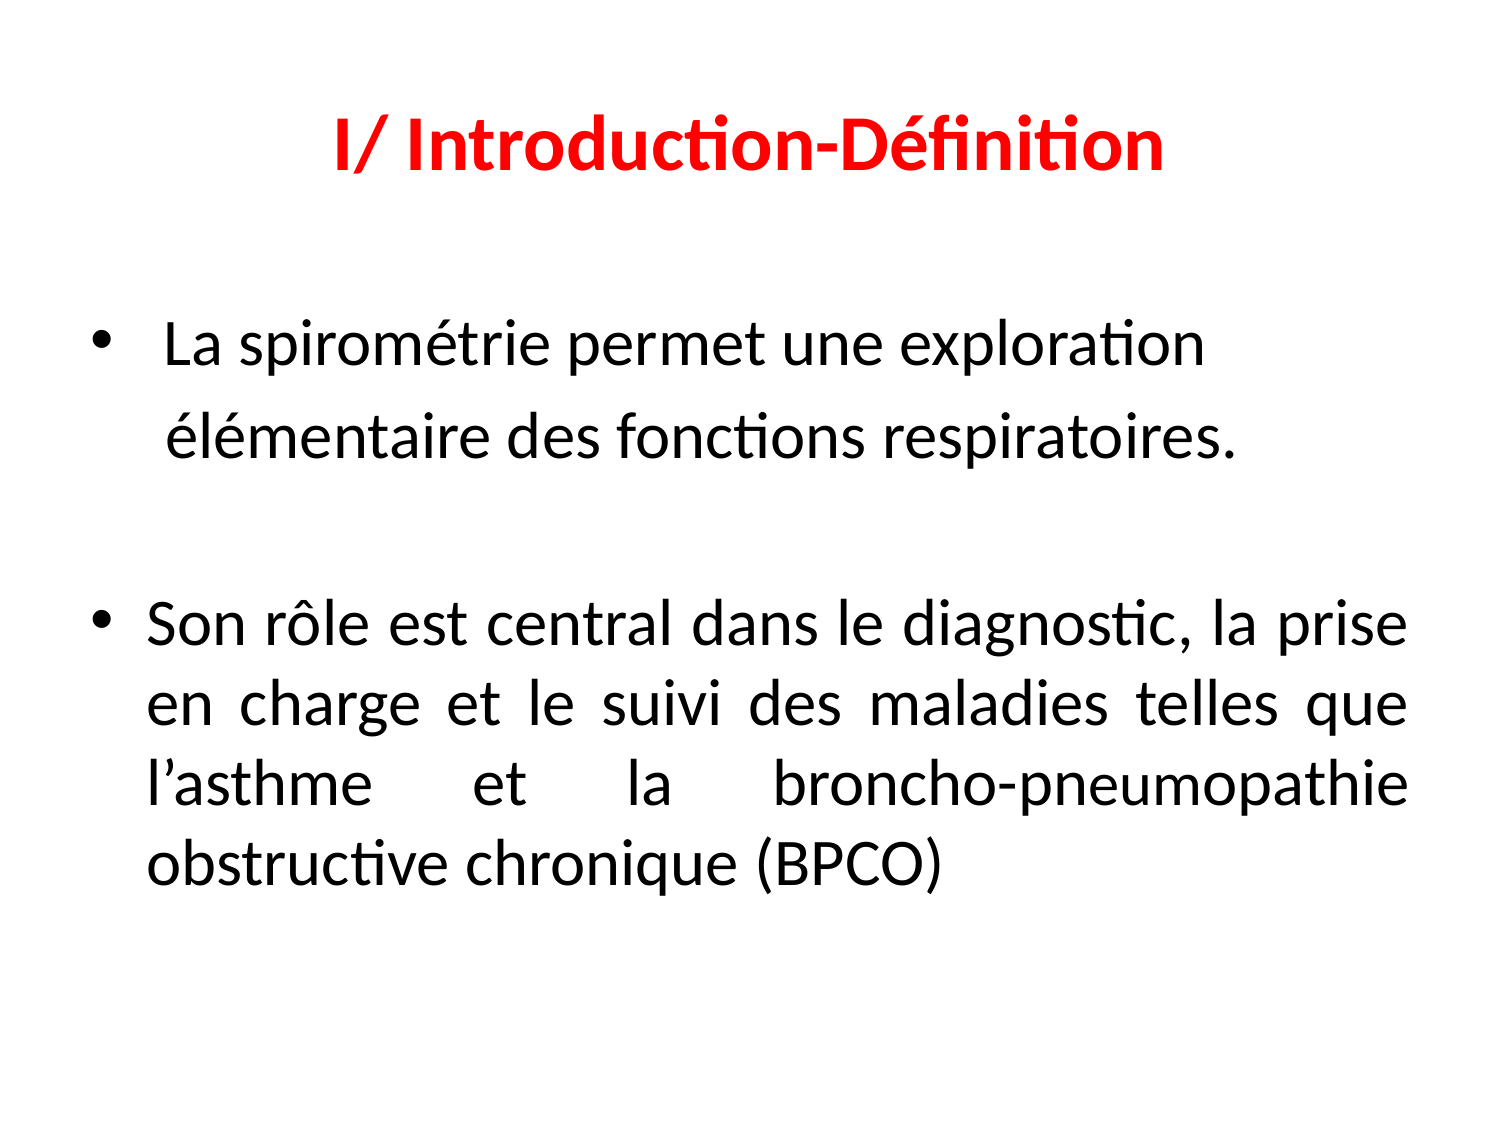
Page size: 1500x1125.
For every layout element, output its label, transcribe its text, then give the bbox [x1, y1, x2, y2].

title I/ Introduction-Définition [75, 45, 1425, 233]
list La spirométrie permet une exploration élémentaire des fonctions respiratoires. Son rôle est central dans le diagnostic, la prise en charge et le suivi des maladies telles que l’asthme et la broncho-pneumopathie obstructive chronique (BPCO) [75, 290, 1425, 1125]
